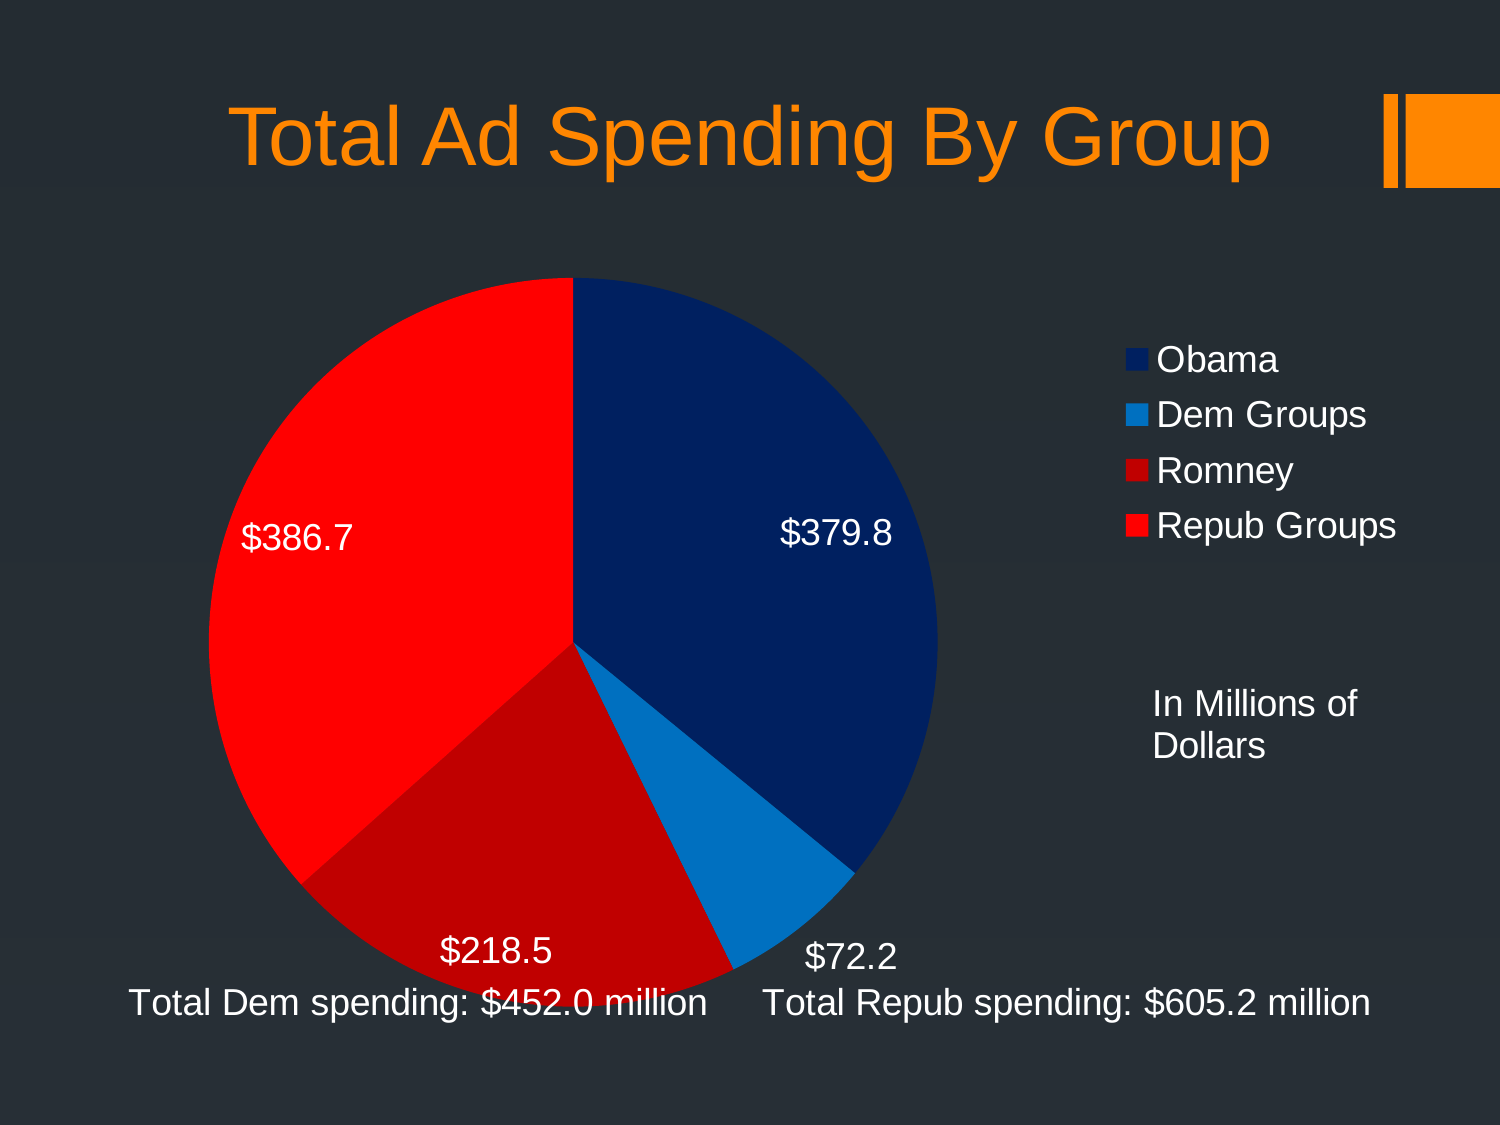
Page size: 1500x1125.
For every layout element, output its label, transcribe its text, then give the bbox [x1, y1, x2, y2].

chart [74, 261, 1426, 1036]
title Total Ad Spending By Group [150, 0, 1350, 190]
